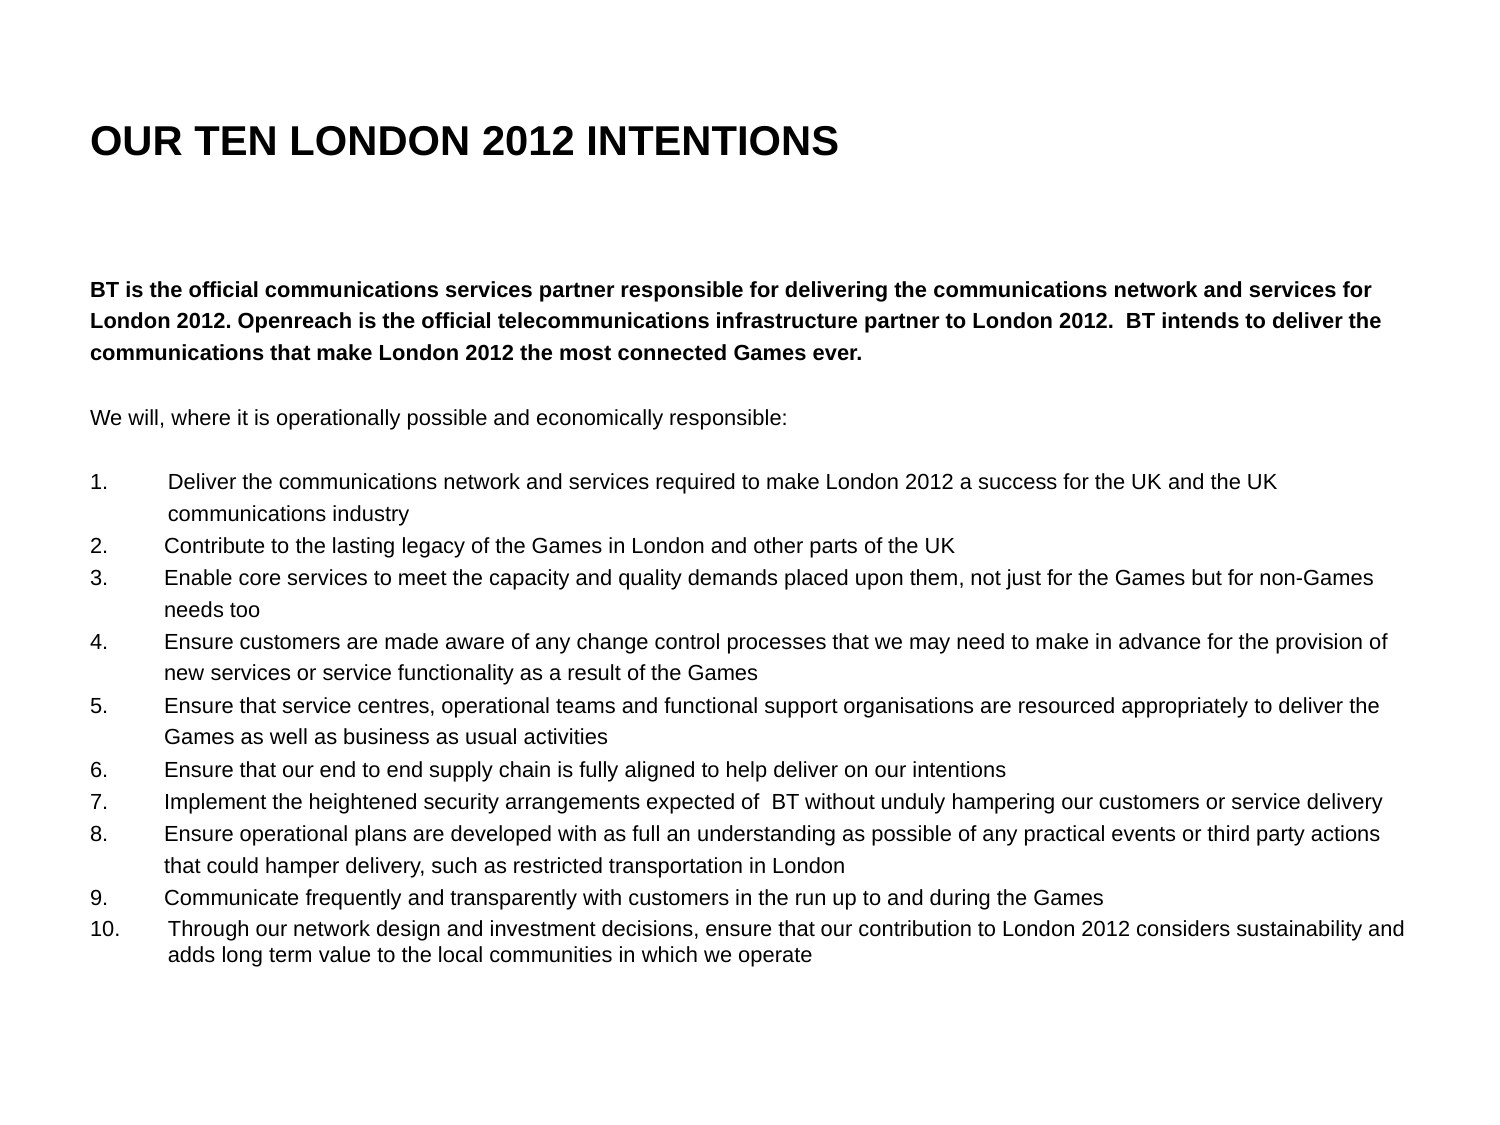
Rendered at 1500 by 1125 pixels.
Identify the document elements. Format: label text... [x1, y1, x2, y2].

title OUR TEN LONDON 2012 INTENTIONS [75, 45, 1425, 233]
list BT is the official communications services partner responsible for delivering the communications network and services for London 2012. Openreach is the official telecommunications infrastructure partner to London 2012. BT intends to deliver the communications that make London 2012 the most connected Games ever. We will, where it is operationally possible and economically responsible: Deliver the communications network and services required to make London 2012 a success for the UK and the UK communications industry Contribute to the lasting legacy of the Games in London and other parts of the UK Enable core services to meet the capacity and quality demands placed upon them, not just for the Games but for non-Games needs too Ensure customers are made aware of any change control processes that we may need to make in advance for the provision of new services or service functionality as a result of the Games Ensure that service centres, operational teams and functional support organisations are resourced appropriately to deliver the Games as well as business as usual activities Ensure that our end to end supply chain is fully aligned to help deliver on our intentions Implement the heightened security arrangements expected of BT without unduly hampering our customers or service delivery Ensure operational plans are developed with as full an understanding as possible of any practical events or third party actions that could hamper delivery, such as restricted transportation in London Communicate frequently and transparently with customers in the run up to and during the Games Through our network design and investment decisions, ensure that our contribution to London 2012 considers sustainability and adds long term value to the local communities in which we operate [75, 262, 1425, 1005]
